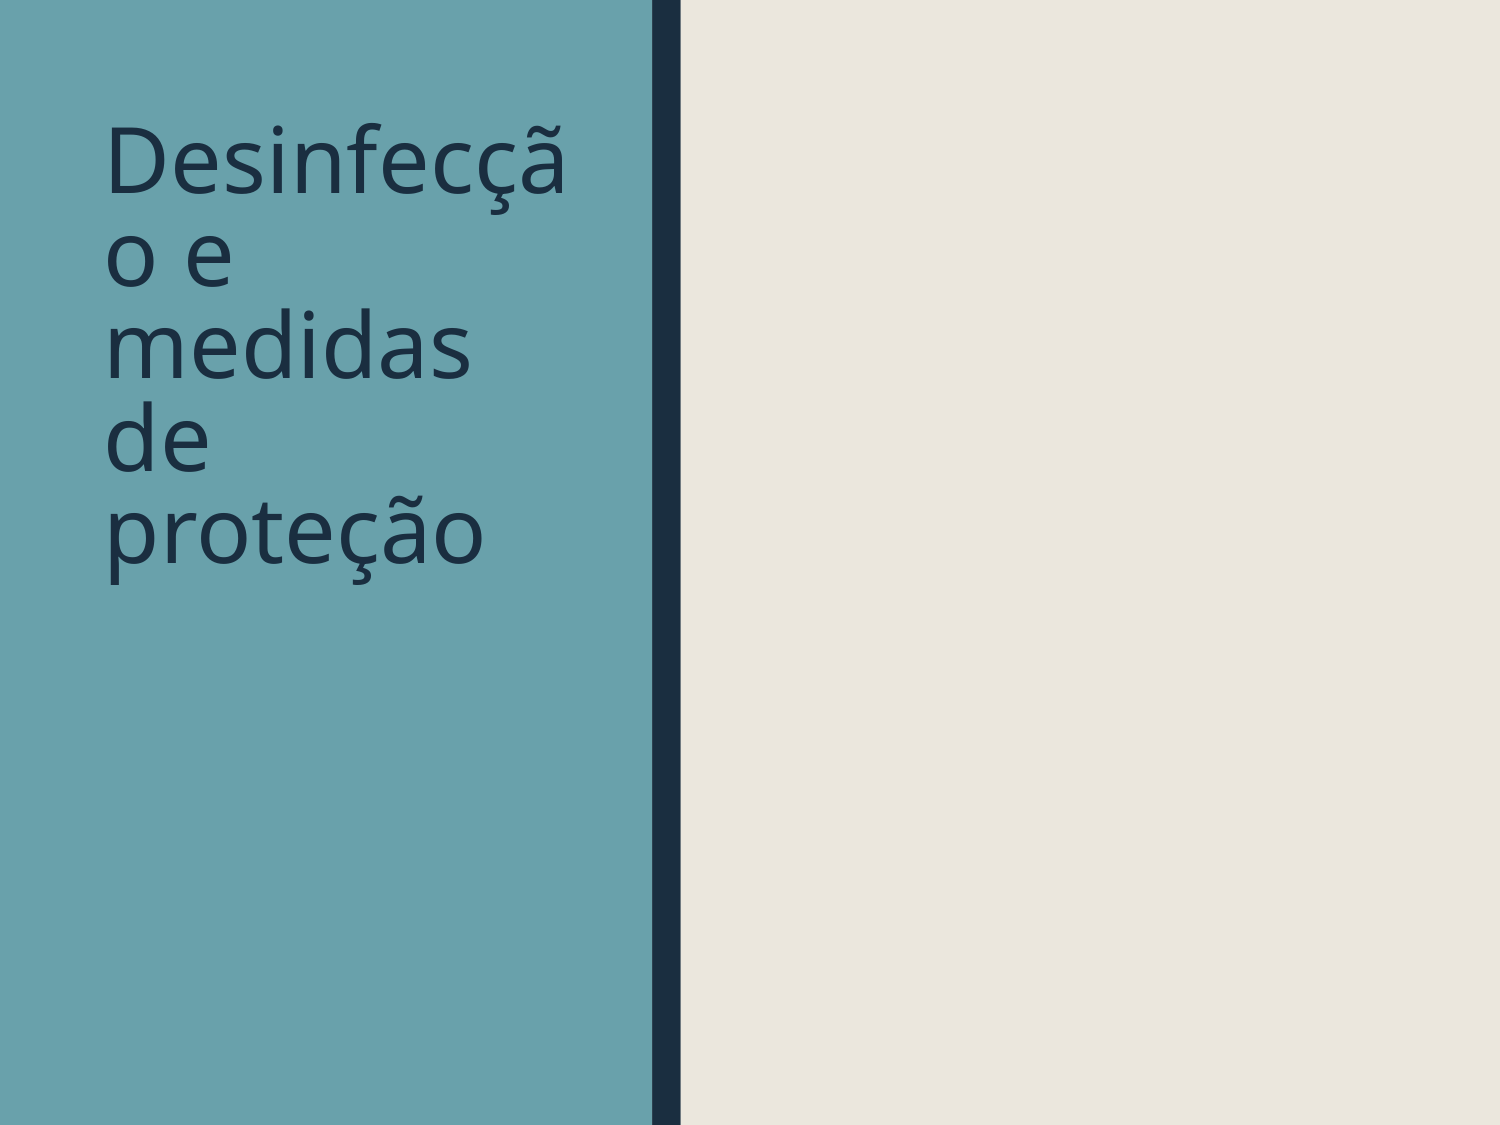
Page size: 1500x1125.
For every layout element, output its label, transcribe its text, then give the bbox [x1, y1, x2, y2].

title Desinfecção e medidas de proteção [89, 112, 609, 467]
